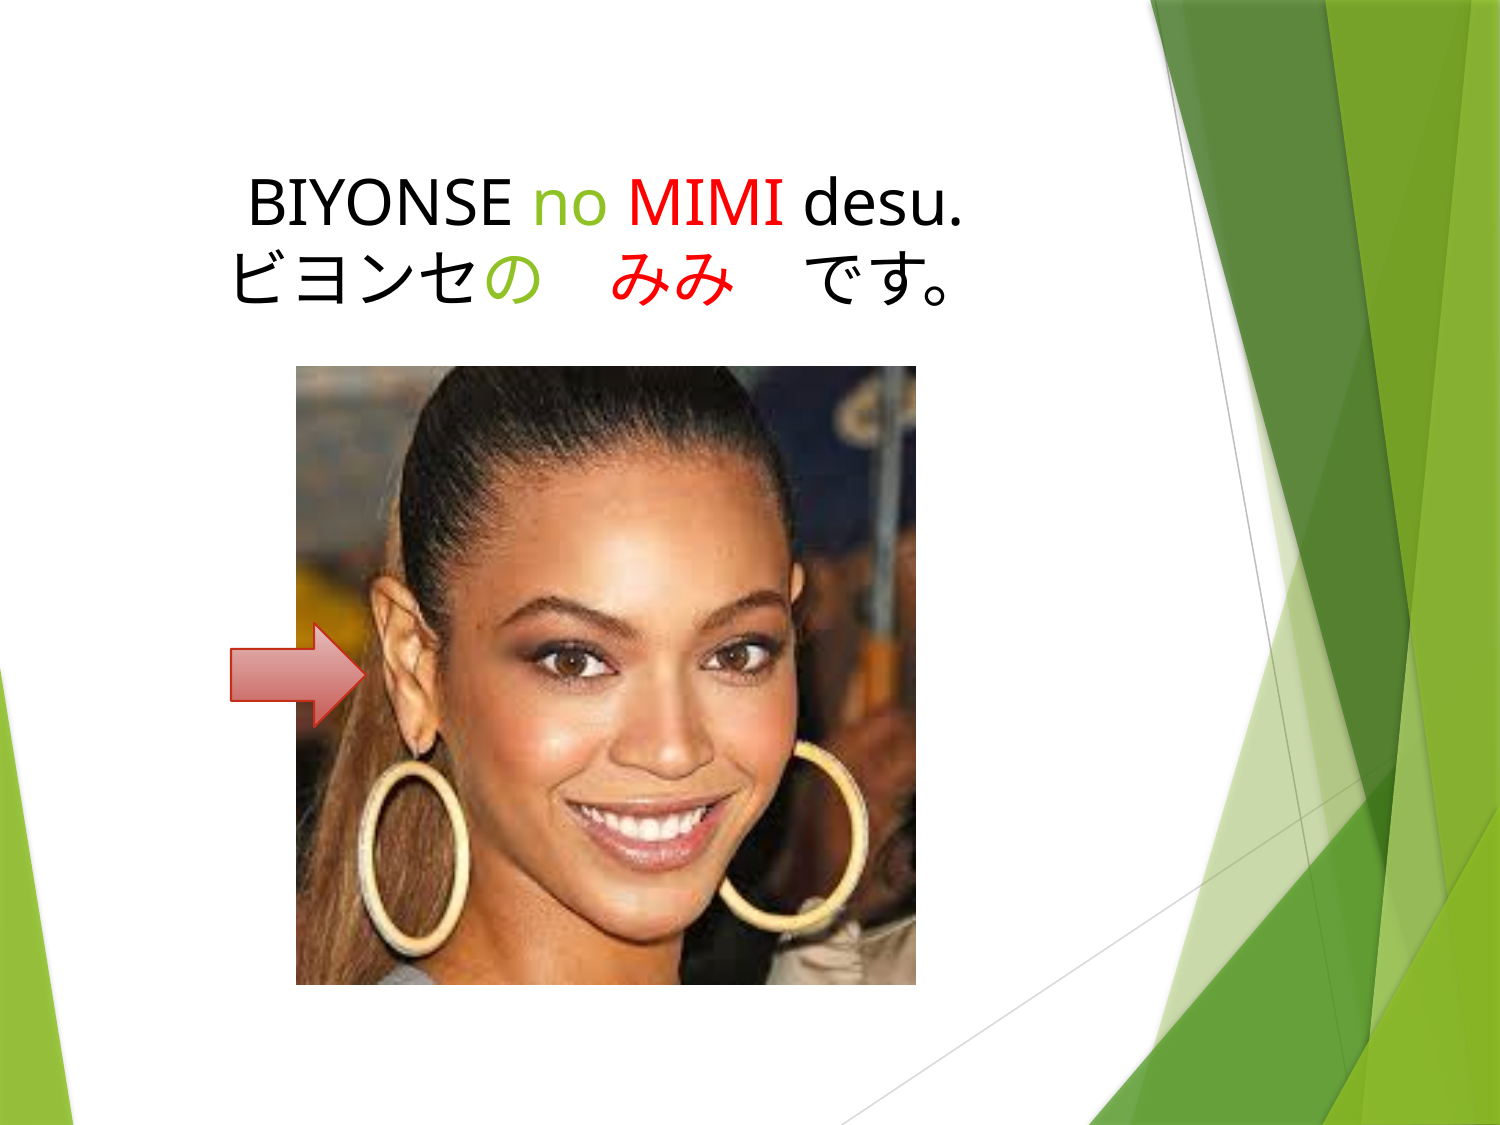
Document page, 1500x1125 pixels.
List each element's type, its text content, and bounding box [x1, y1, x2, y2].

text_box [229, 647, 291, 702]
title BIYONSE no MIMI desu. ビヨンセの みみ です。 [85, 152, 1127, 323]
picture [295, 365, 916, 986]
